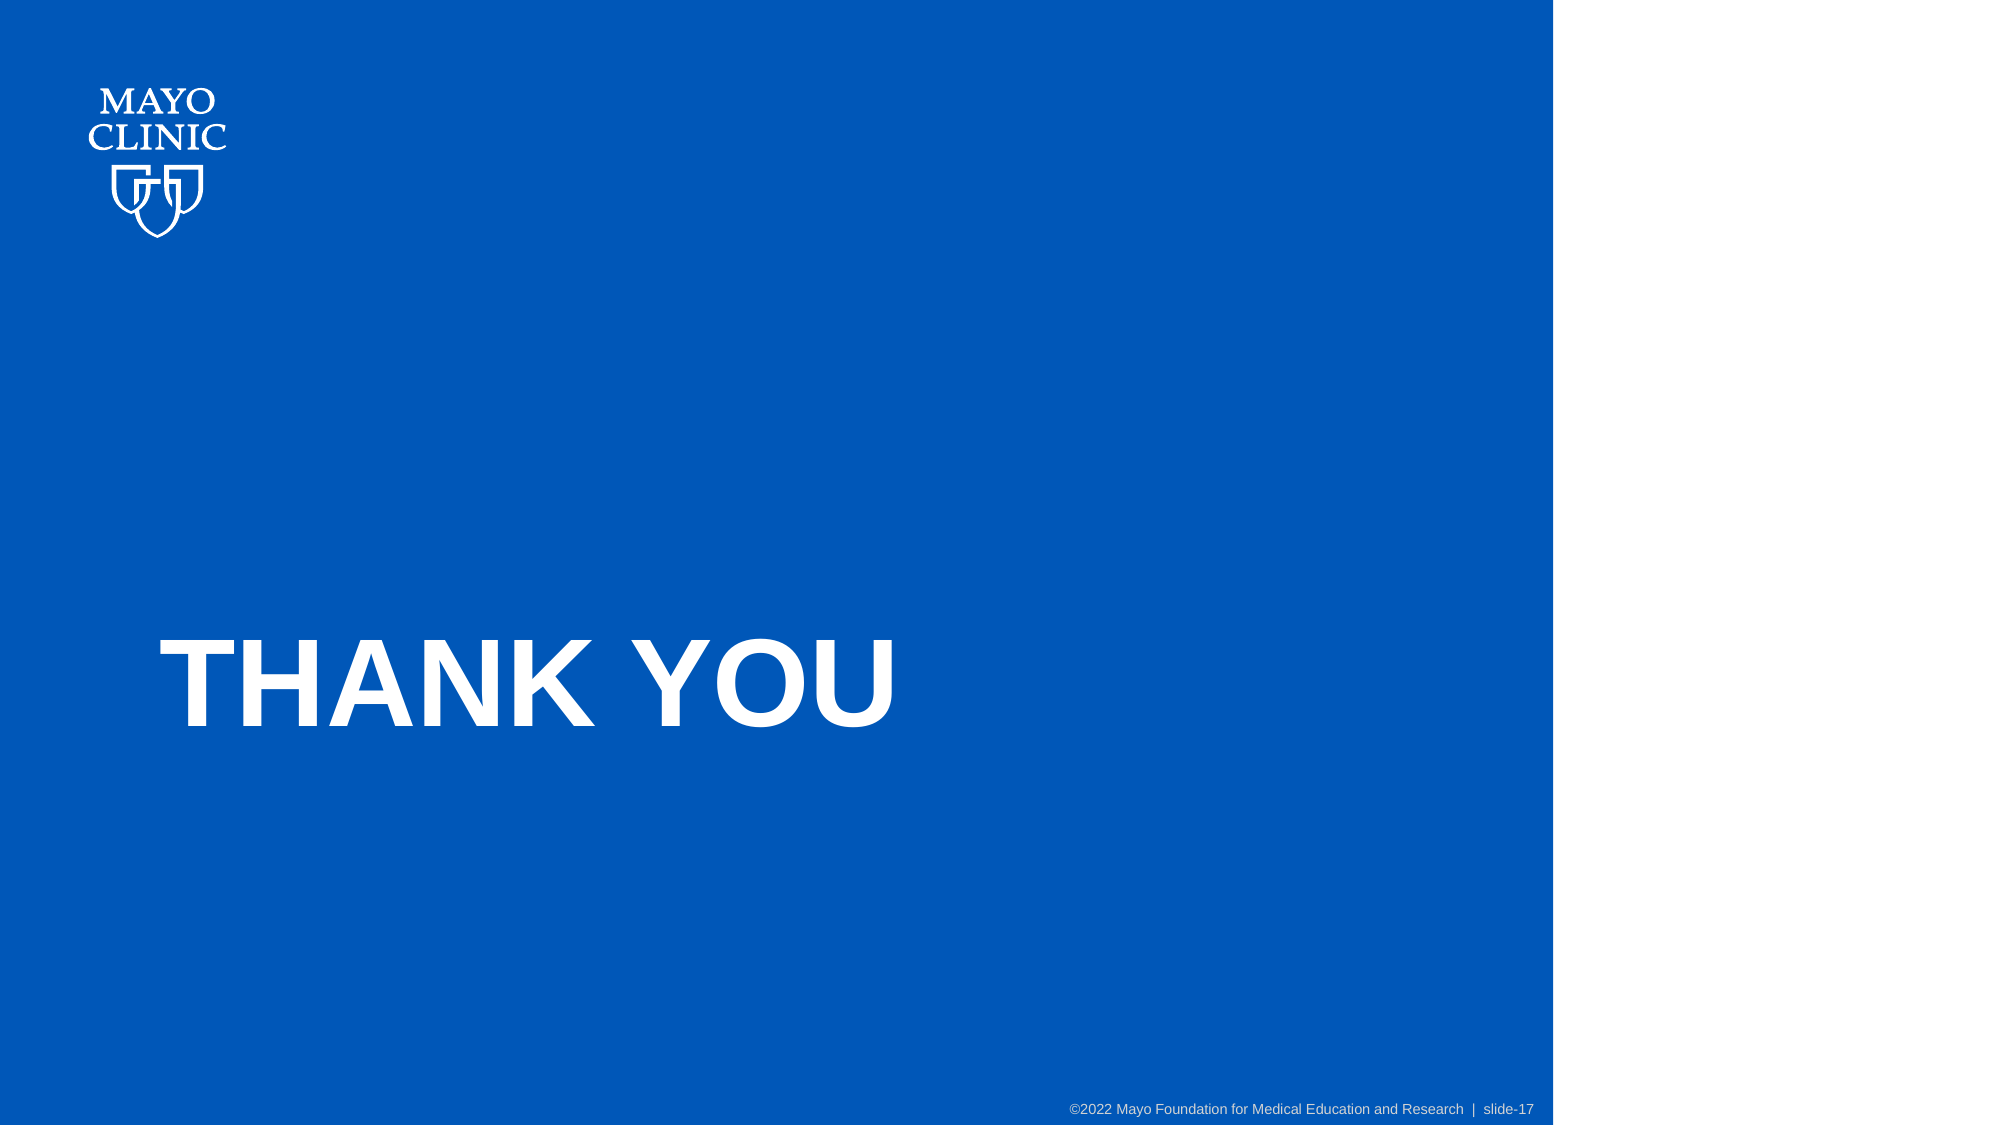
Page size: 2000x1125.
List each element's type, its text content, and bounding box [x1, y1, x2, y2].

title THANK YOU [159, 468, 1493, 751]
